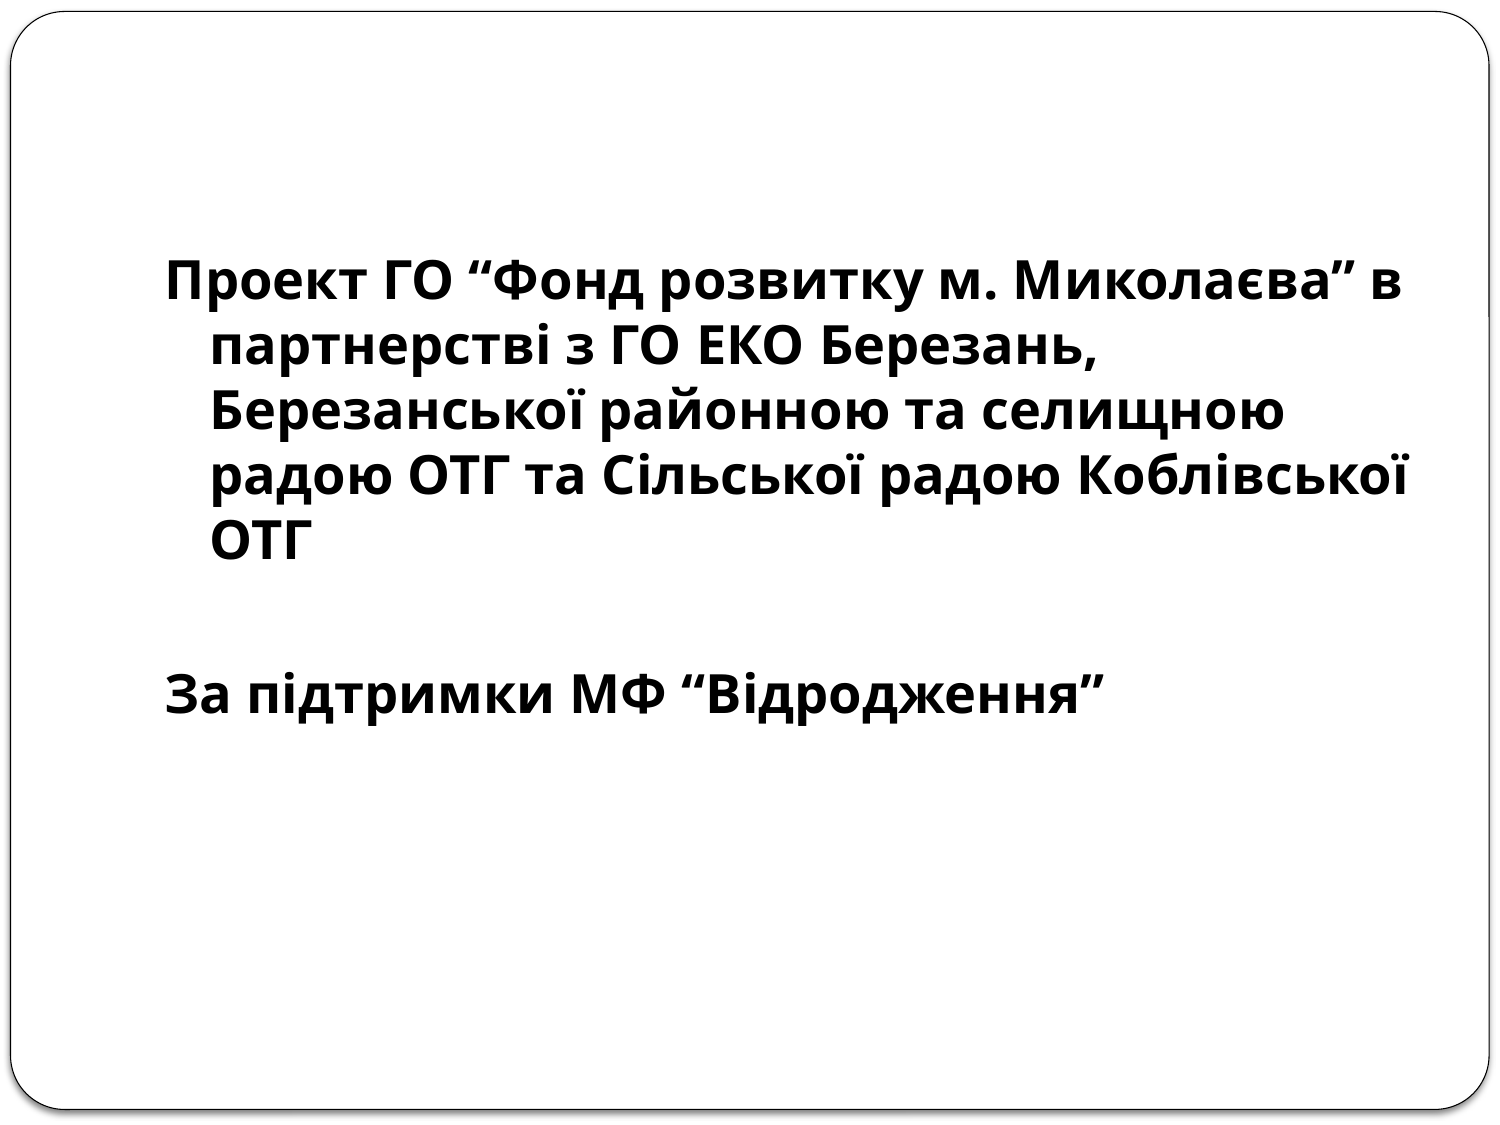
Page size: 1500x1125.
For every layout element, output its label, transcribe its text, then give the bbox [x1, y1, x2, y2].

list Проект ГО “Фонд розвитку м. Миколаєва” в партнерстві з ГО ЕКО Березань, Березанської районною та селищною радою ОТГ та Сільської радою Коблівської ОТГ За підтримки МФ “Відродження” [150, 237, 1425, 988]
